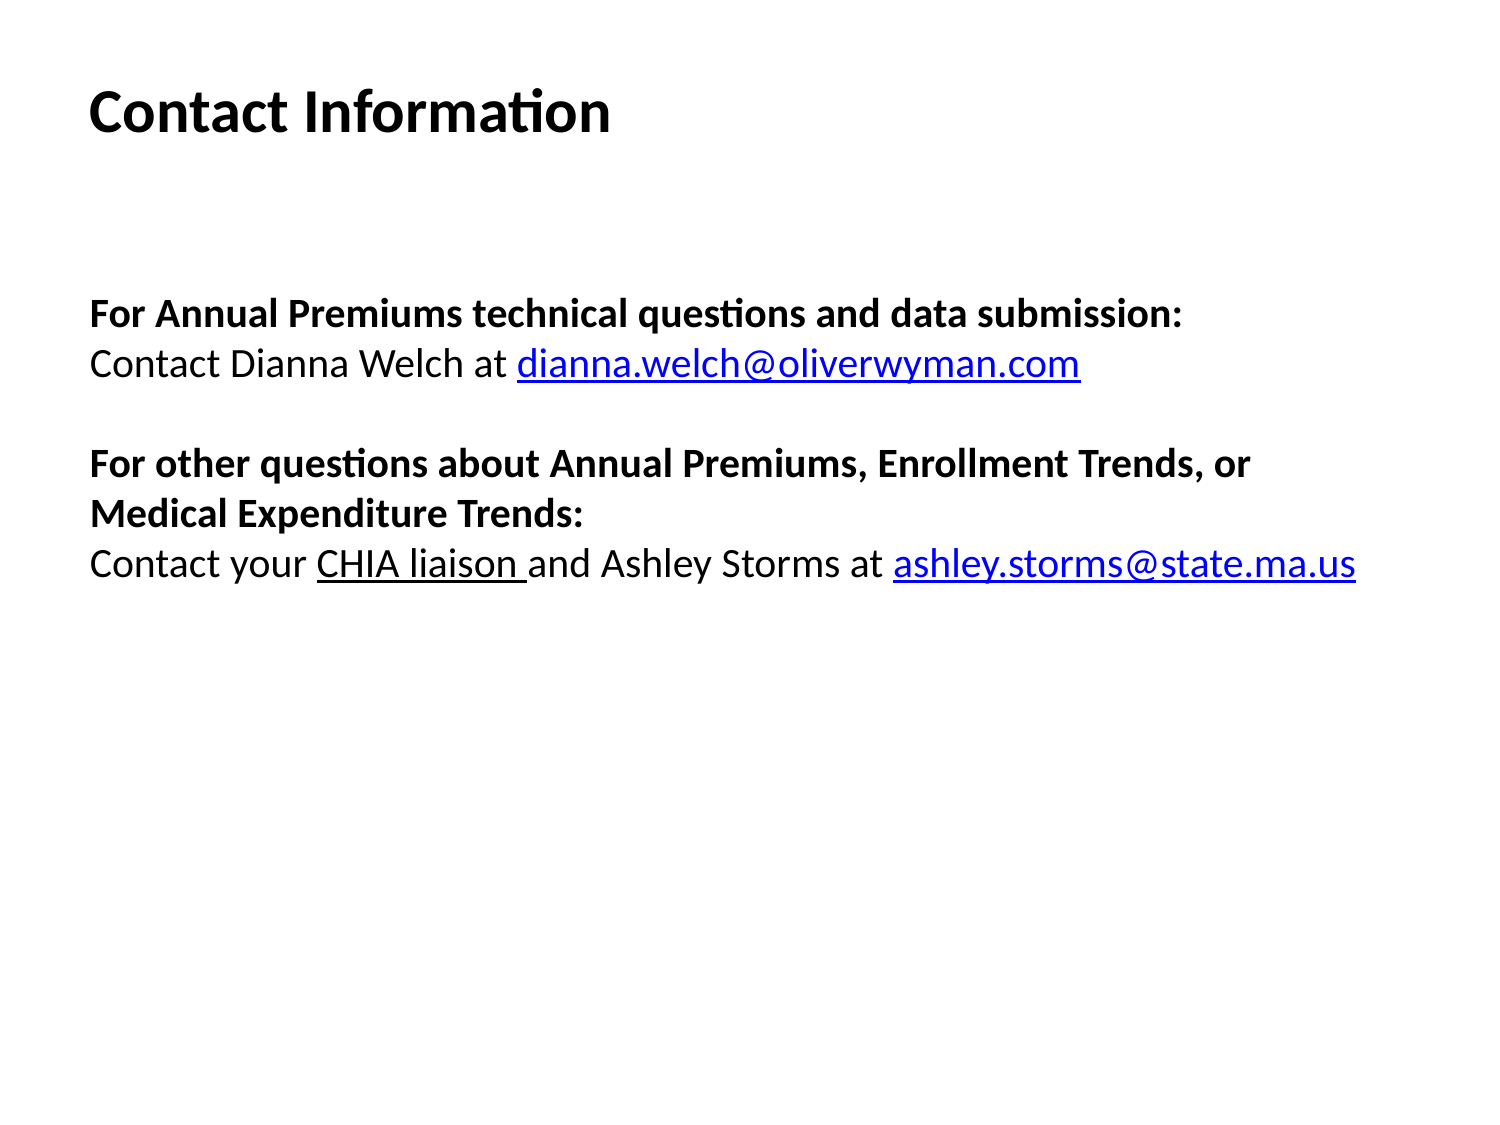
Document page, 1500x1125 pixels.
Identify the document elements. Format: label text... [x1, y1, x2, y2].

text_box For Annual Premiums technical questions and data submission: Contact Dianna Welch at dianna.welch@oliverwyman.com For other questions about Annual Premiums, Enrollment Trends, or Medical Expenditure Trends: Contact your CHIA liaison and Ashley Storms at ashley.storms@state.ma.us [74, 278, 1405, 643]
text_box Contact Information [74, 62, 1350, 153]
